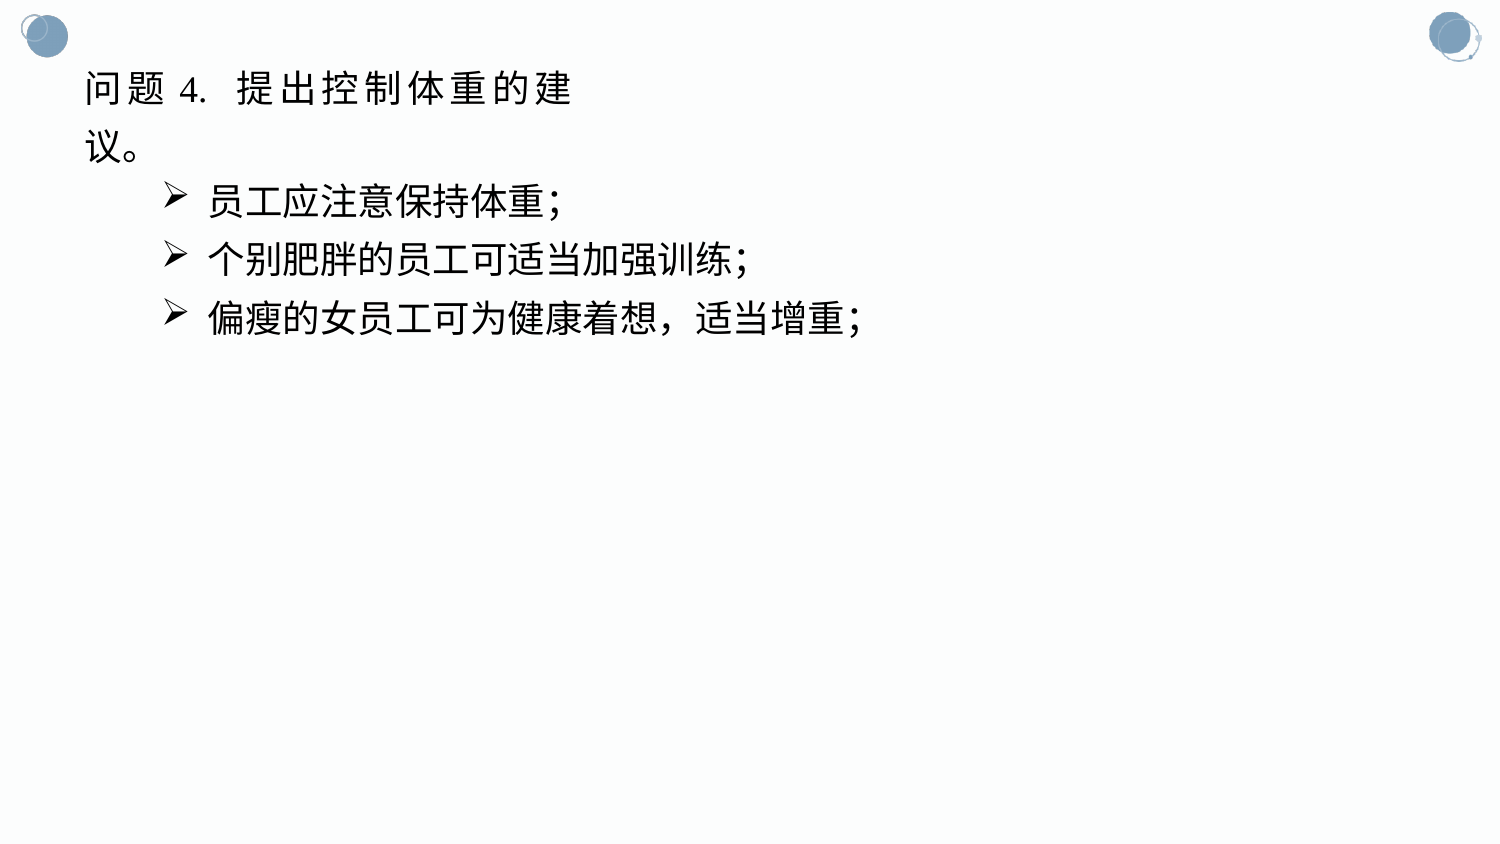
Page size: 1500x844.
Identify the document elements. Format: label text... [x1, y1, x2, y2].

picture [0, 0, 89, 73]
picture [1411, 0, 1500, 73]
text_box 问题4. 提出控制体重的建议。 [70, 43, 588, 117]
text_box 员工应注意保持体重； 个别肥胖的员工可适当加强训练； 偏瘦的女员工可为健康着想，适当增重； [146, 156, 988, 347]
